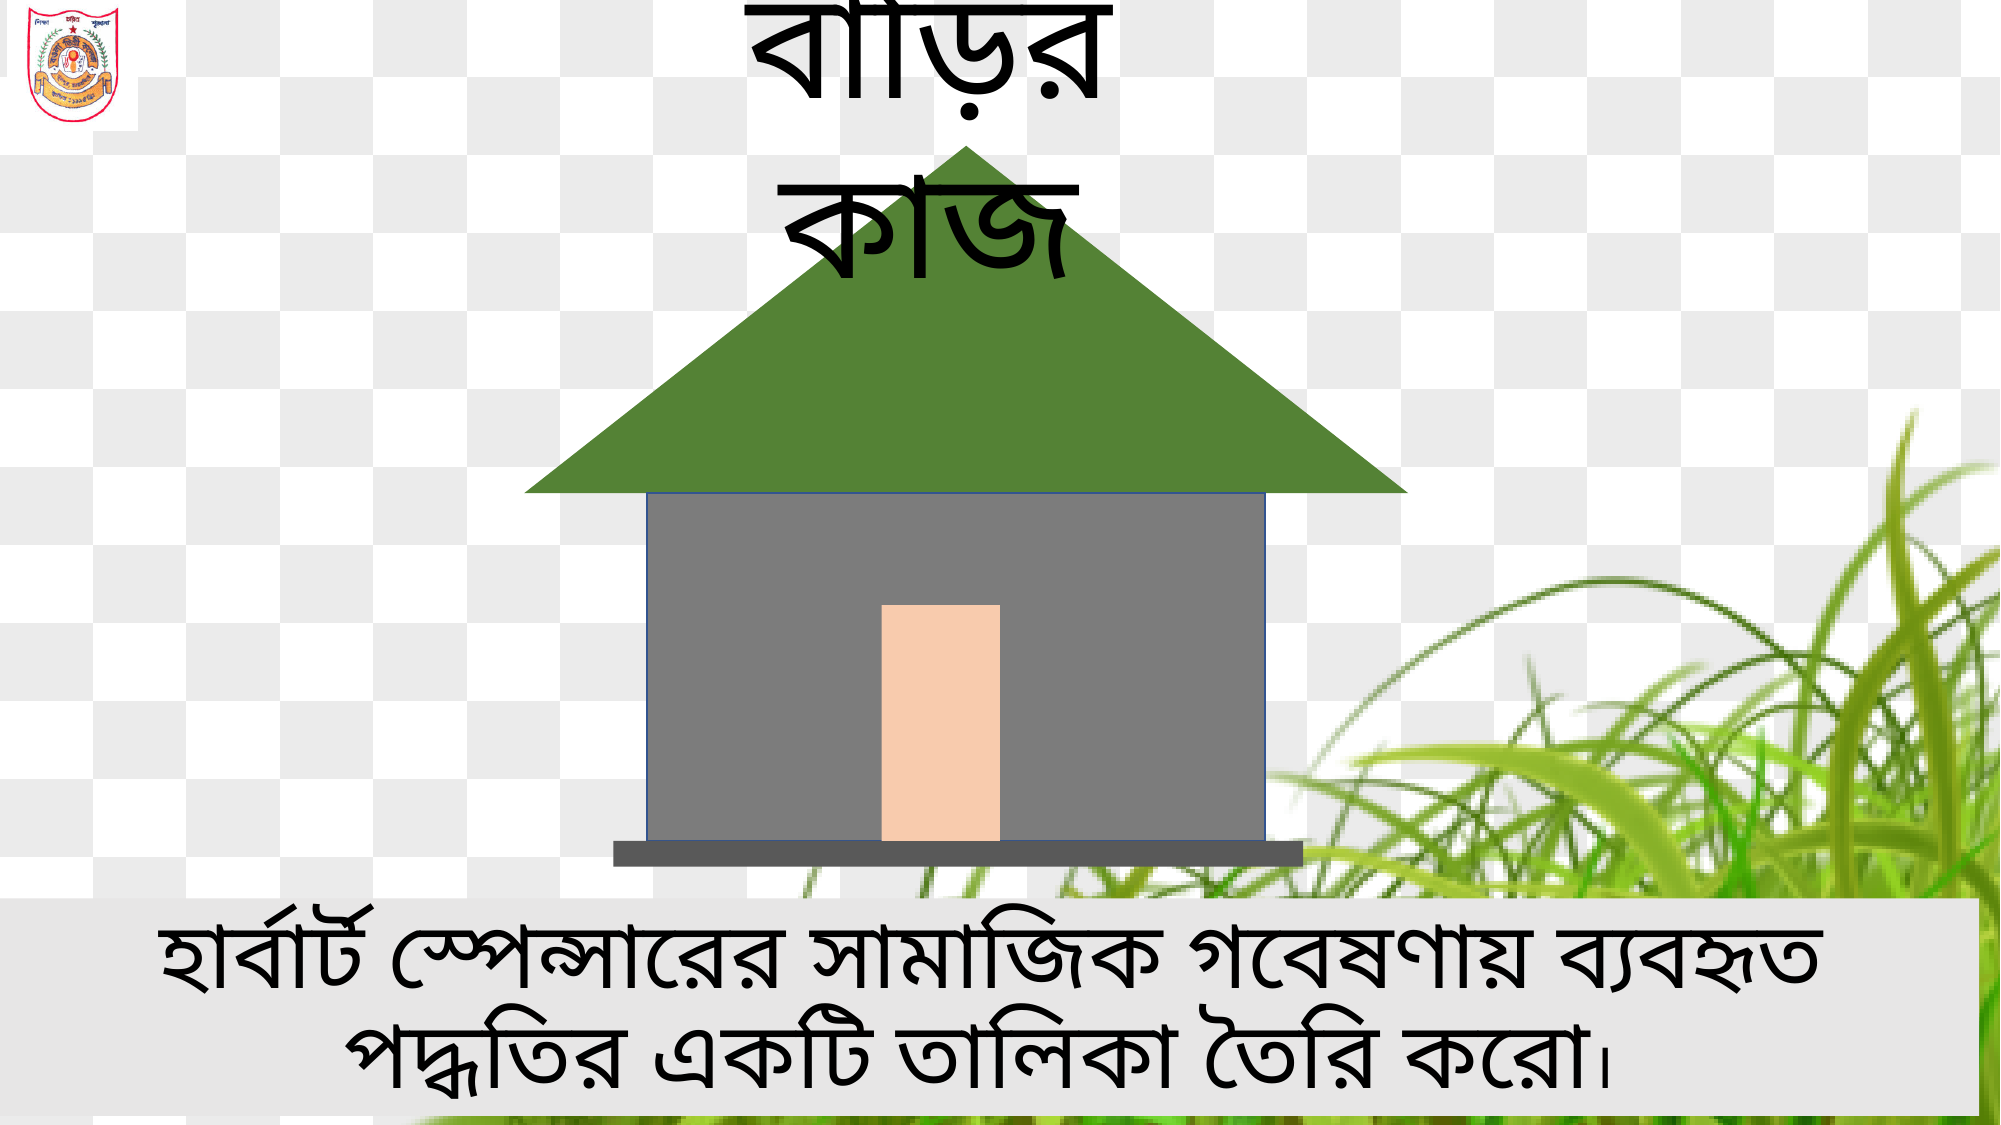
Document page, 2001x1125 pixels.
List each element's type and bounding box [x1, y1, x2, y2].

picture [0, 0, 2000, 1125]
text_box [524, 145, 1409, 867]
